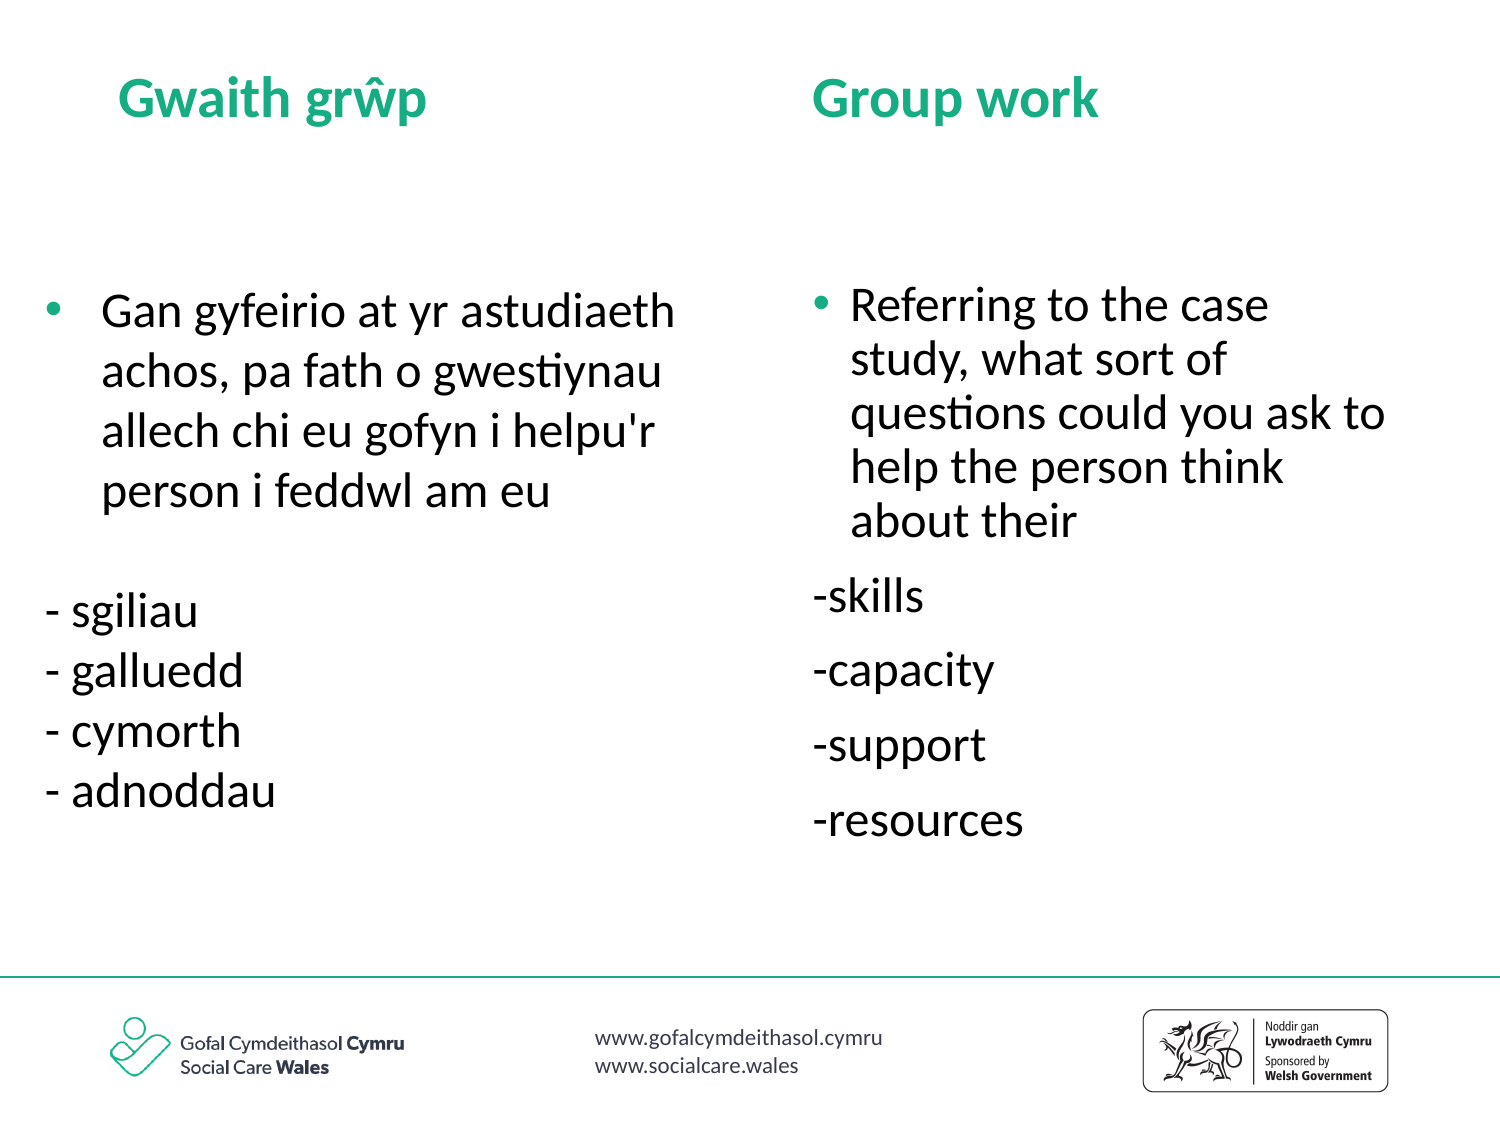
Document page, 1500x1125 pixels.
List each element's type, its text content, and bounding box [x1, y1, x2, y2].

text_box Gan gyfeirio at yr astudiaeth achos, pa fath o gwestiynau allech chi eu gofyn i helpu'r person i feddwl am eu - sgiliau - galluedd - cymorth - adnoddau [30, 270, 780, 826]
list Referring to the case study, what sort of questions could you ask to help the person think about their -skills -capacity -support -resources [797, 270, 1403, 903]
picture [1137, 995, 1395, 1106]
title Gwaith grŵp [103, 59, 707, 230]
list Group work [797, 59, 1404, 230]
